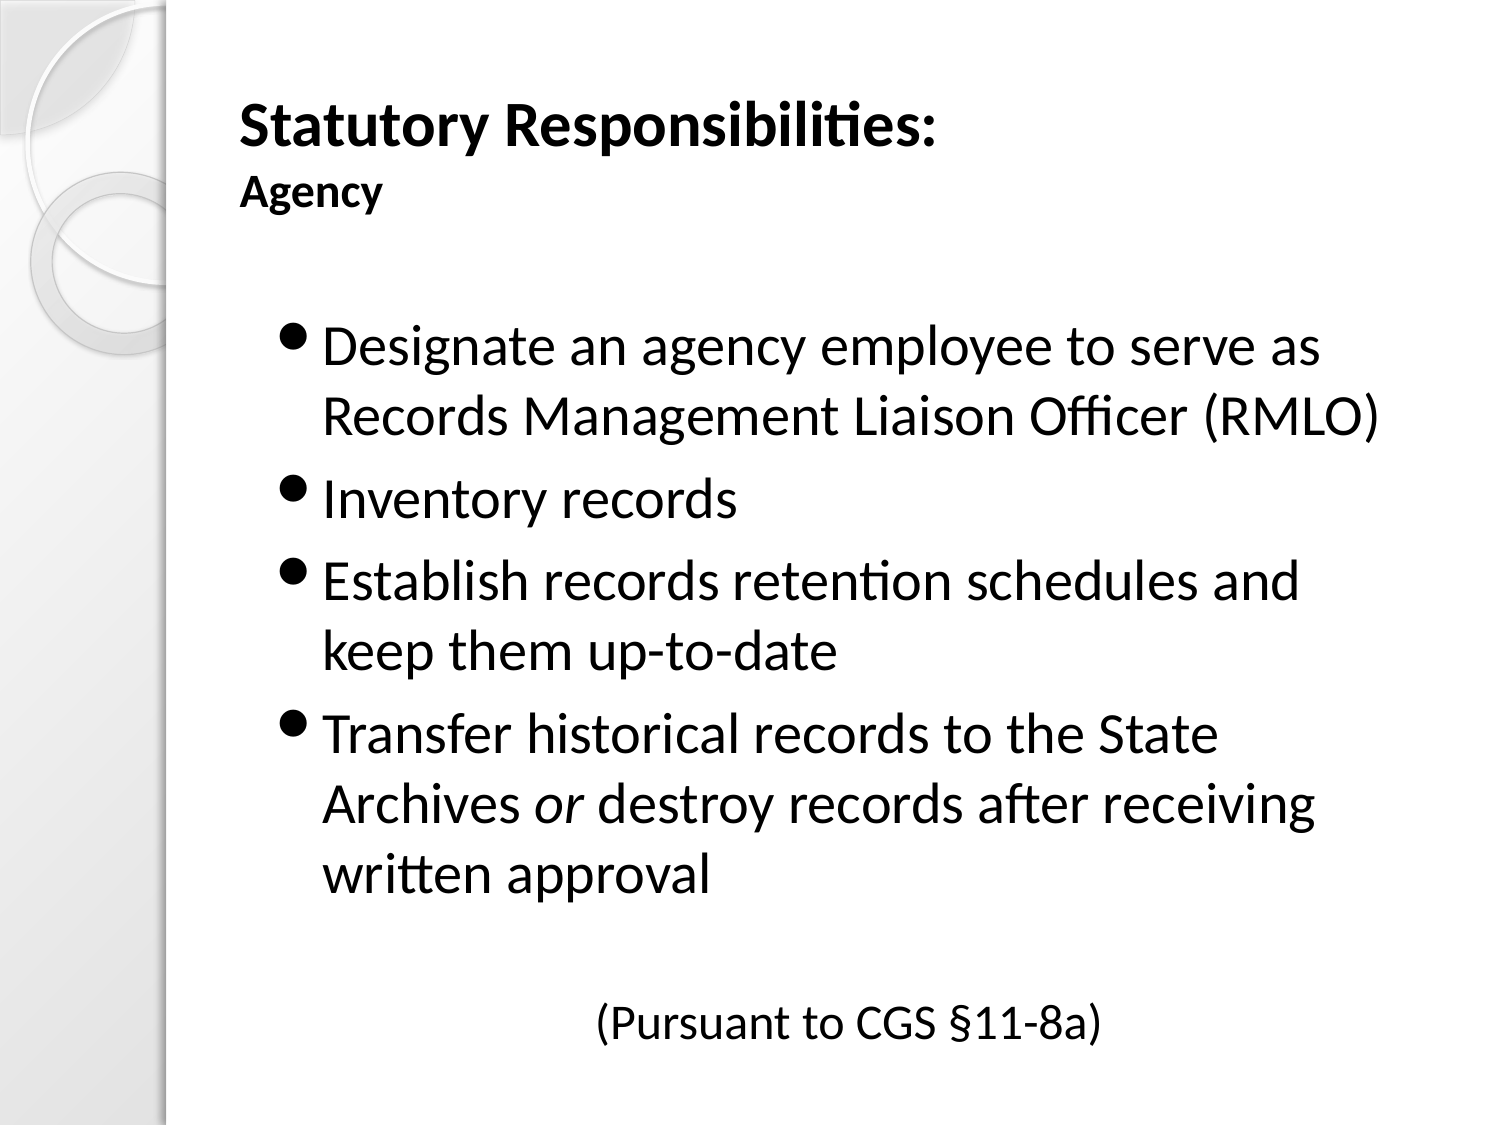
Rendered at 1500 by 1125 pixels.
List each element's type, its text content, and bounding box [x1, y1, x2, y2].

title Statutory Responsibilities: Agency [224, 74, 1425, 225]
list Designate an agency employee to serve as Records Management Liaison Officer (RMLO) Inventory records Establish records retention schedules and keep them up-to-date Transfer historical records to the State Archives or destroy records after receiving written approval (Pursuant to CGS §11-8a) [247, 299, 1438, 1050]
